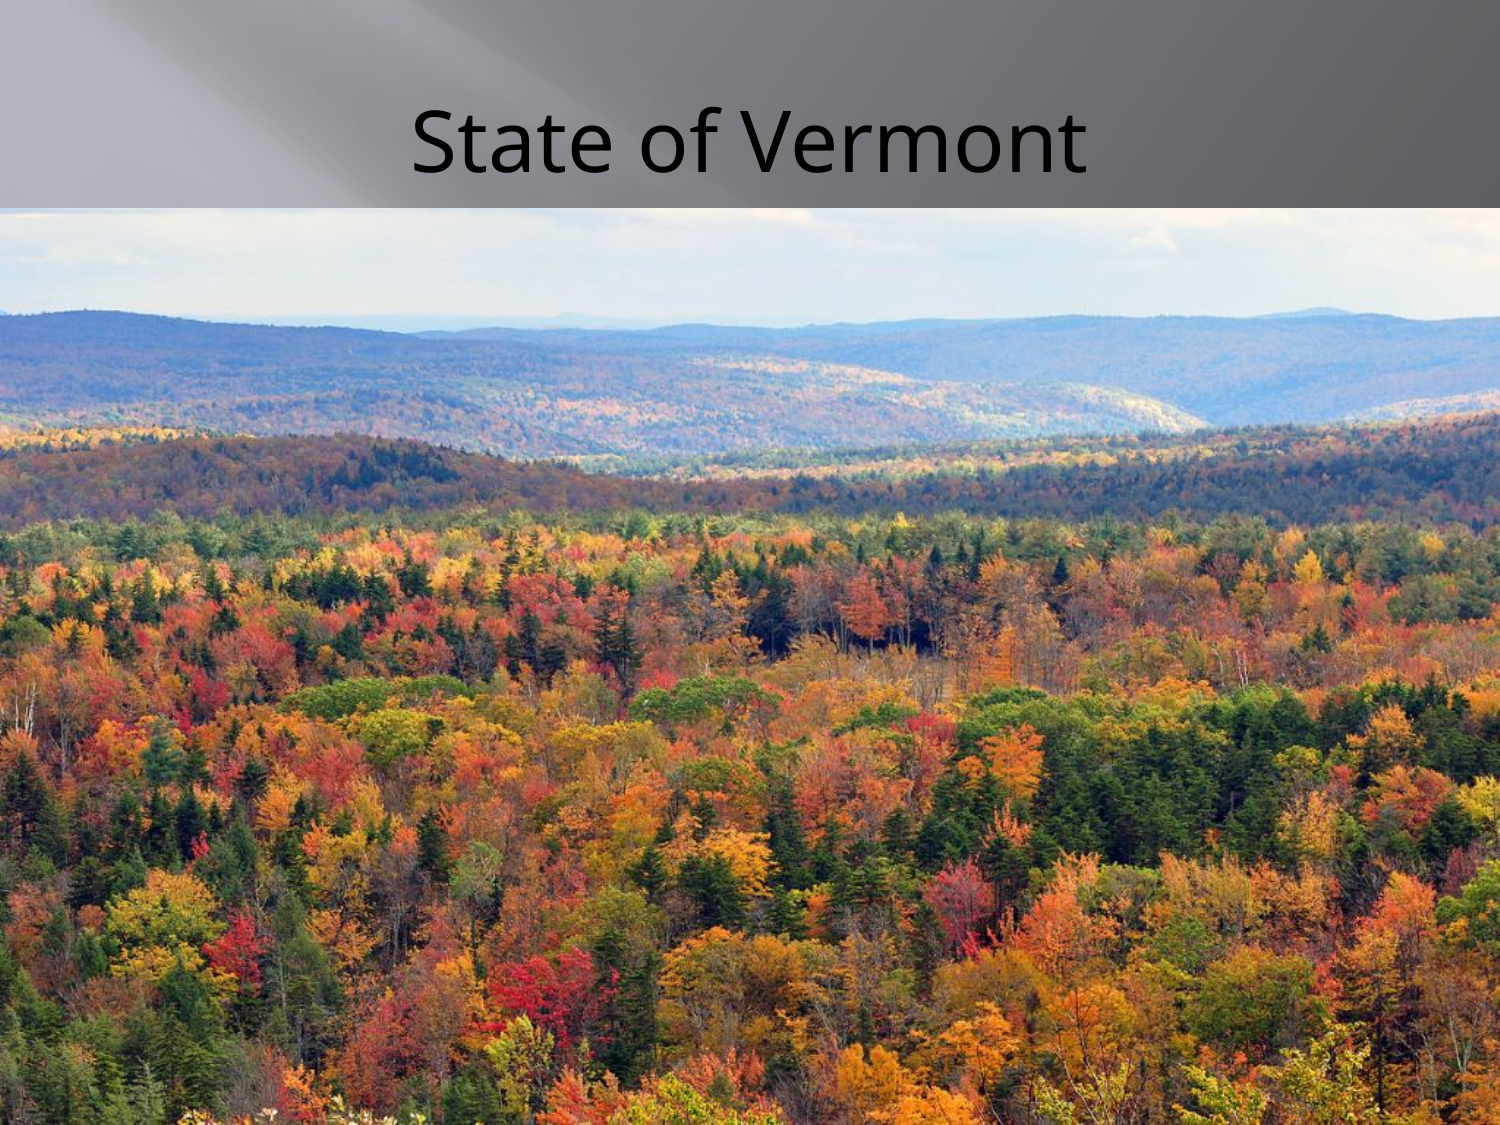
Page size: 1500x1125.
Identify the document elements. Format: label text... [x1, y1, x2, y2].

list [0, 207, 1500, 1125]
title State of Vermont [75, 45, 1425, 207]
